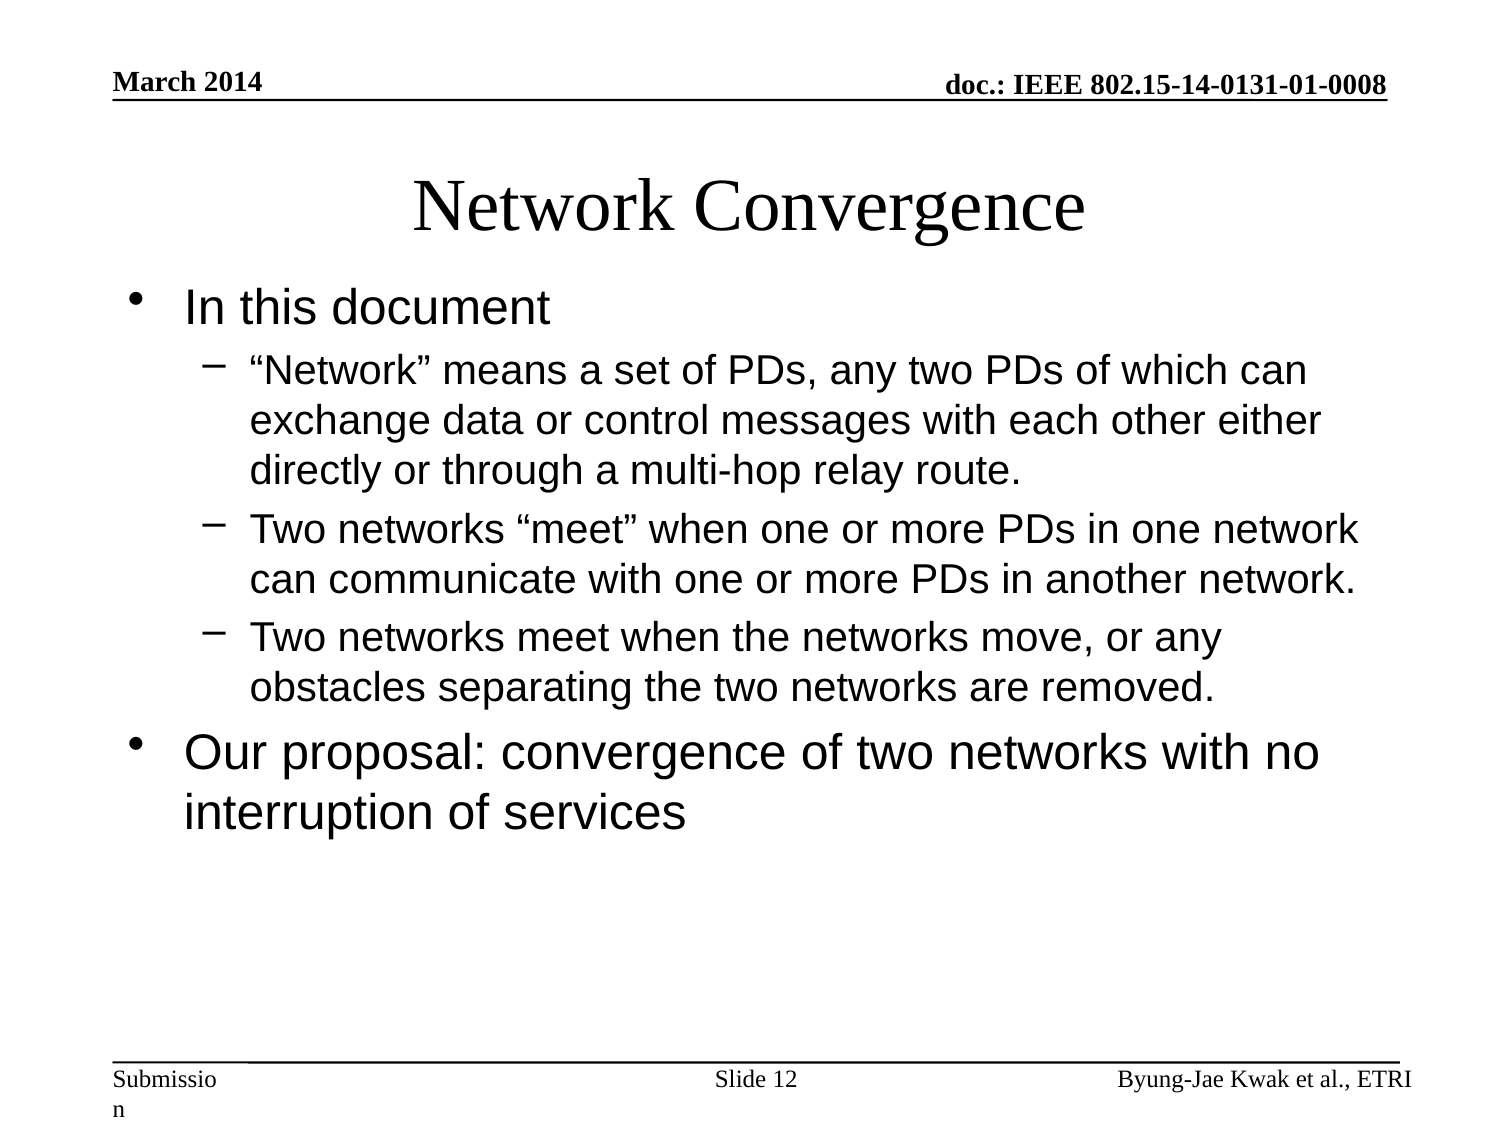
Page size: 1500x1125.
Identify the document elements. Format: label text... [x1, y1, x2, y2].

footer Byung-Jae Kwak et al., ETRI [900, 1062, 1413, 1093]
list In this document “Network” means a set of PDs, any two PDs of which can exchange data or control messages with each other either directly or through a multi-hop relay route. Two networks “meet” when one or more PDs in one network can communicate with one or more PDs in another network. Two networks meet when the networks move, or any obstacles separating the two networks are removed. Our proposal: convergence of two networks with no interruption of services [112, 267, 1388, 988]
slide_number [112, 62, 375, 98]
slide_number Slide 12 [712, 1062, 800, 1093]
title Network Convergence [112, 112, 1388, 267]
